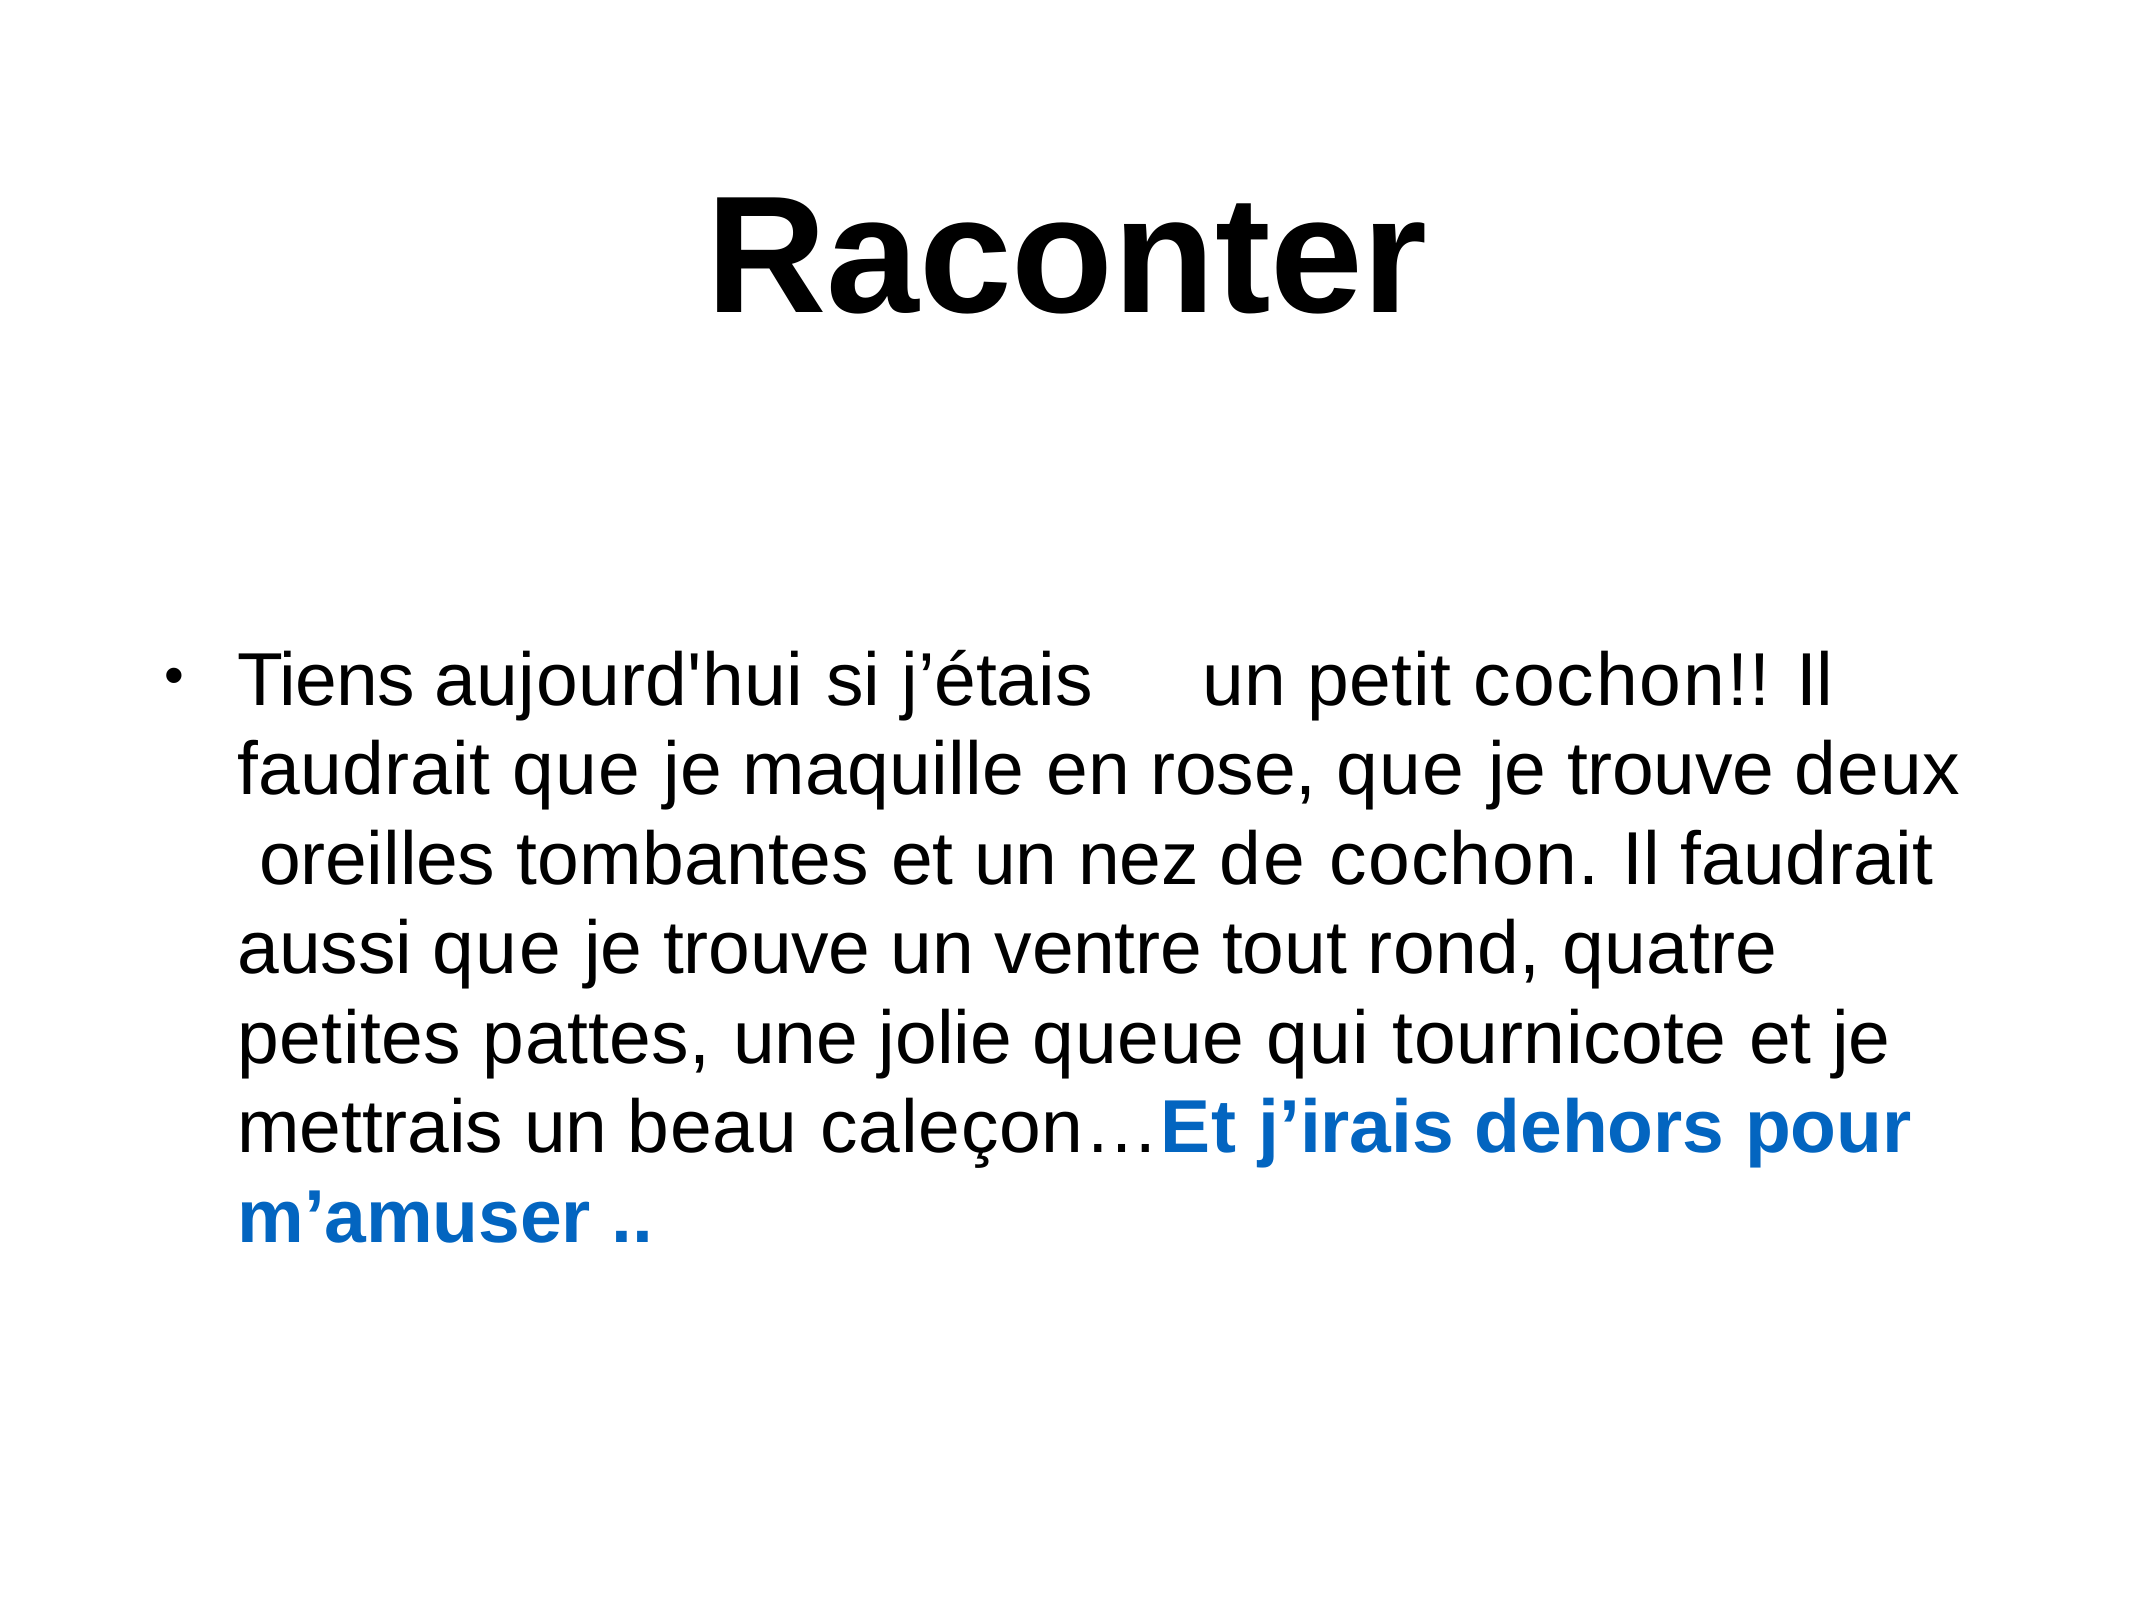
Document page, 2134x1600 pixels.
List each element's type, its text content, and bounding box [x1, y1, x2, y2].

text_box • [162, 635, 170, 706]
list Tiens aujourd'hui si j’étais un petit cochon!! Il faudrait que je maquille en rose, que je trouve deux oreilles tombantes et un nez de cochon. Il faudrait aussi que je trouve un ventre tout rond, quatre petites pattes, une jolie queue qui tournicote et je mettrais un beau caleçon…Et j’irais dehors pour m’amuser .. [170, 624, 1963, 1544]
title Raconter [704, 143, 1431, 413]
